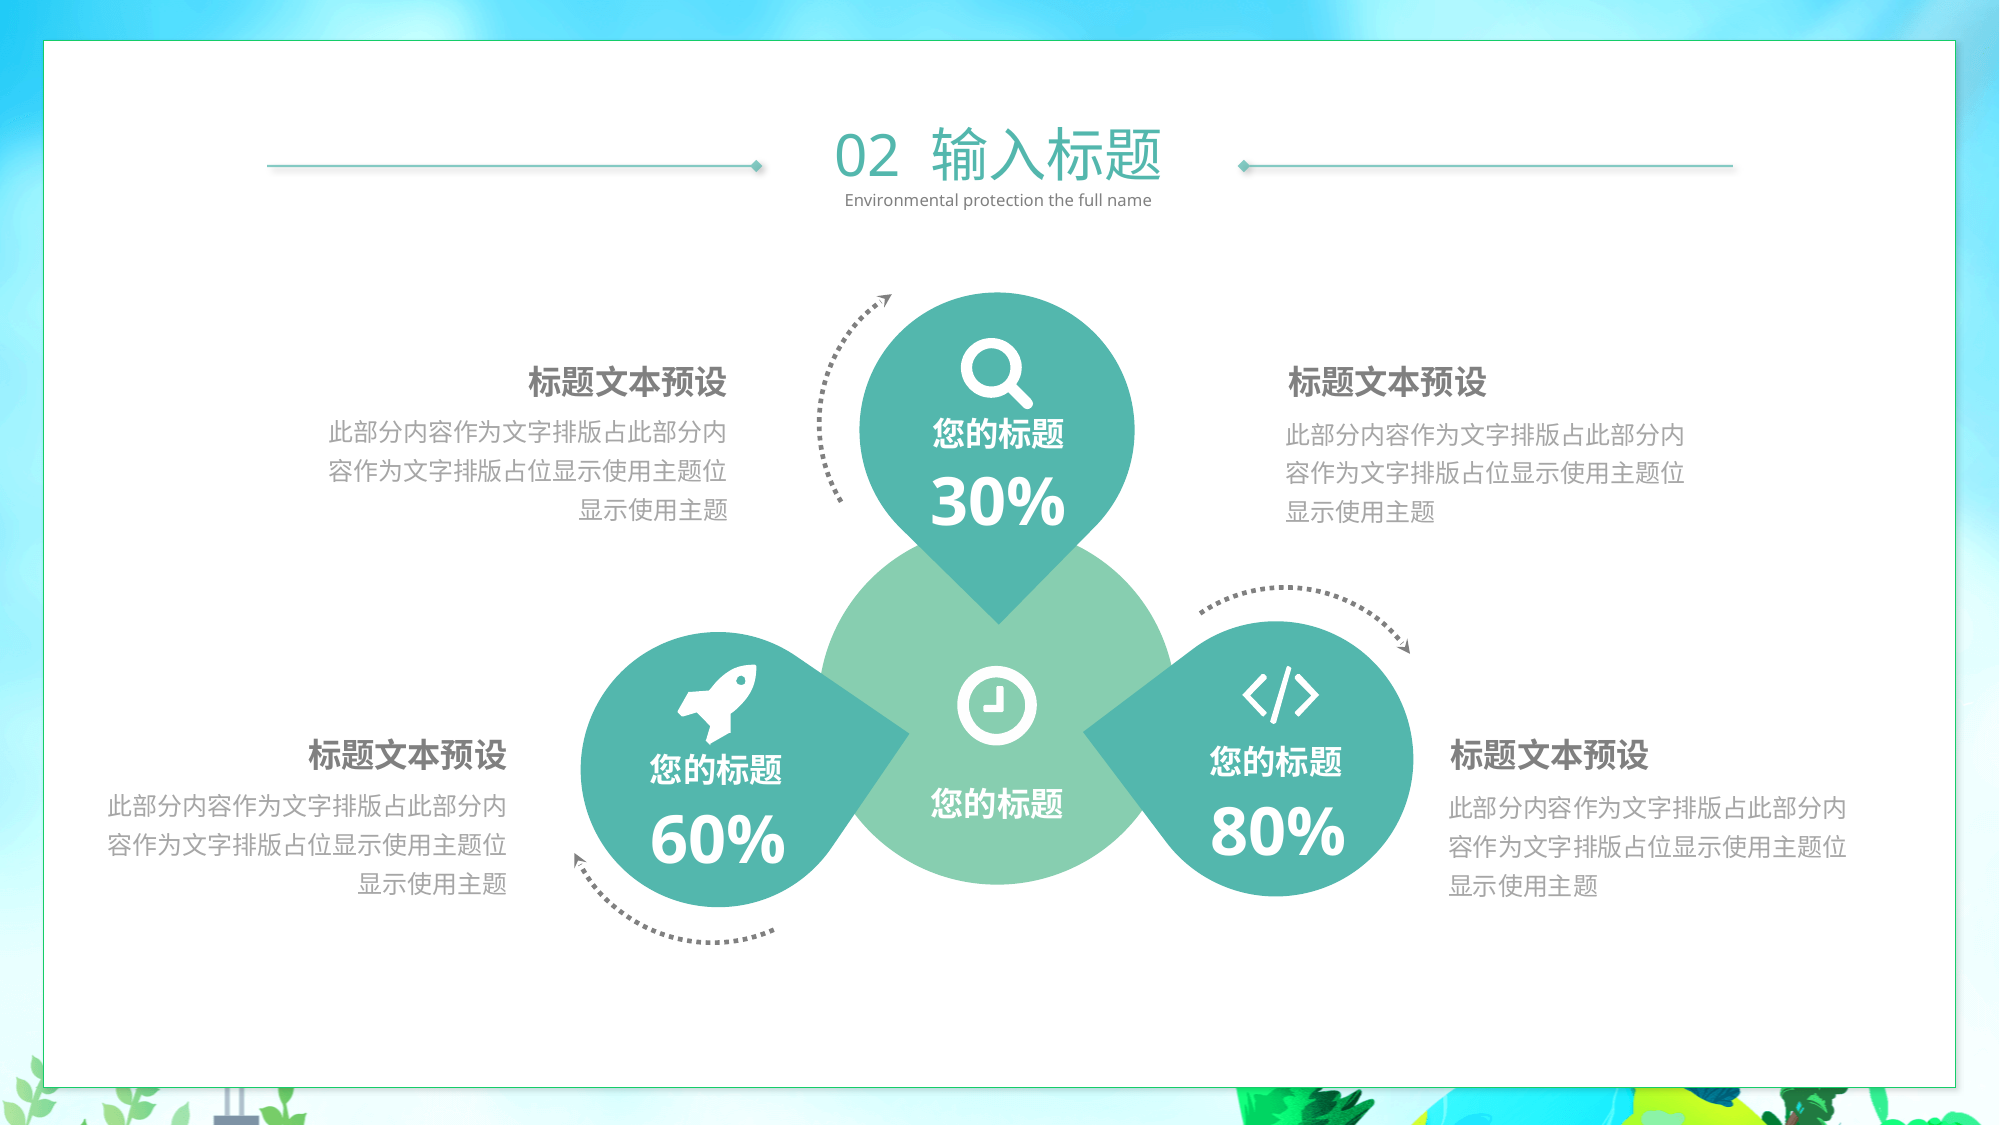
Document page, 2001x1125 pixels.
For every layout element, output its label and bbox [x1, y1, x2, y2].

picture [0, 0, 2000, 1125]
text_box [561, 271, 1437, 943]
text_box [322, 331, 792, 500]
text_box [1387, 705, 1855, 875]
text_box [101, 705, 571, 873]
text_box [1225, 331, 1692, 502]
text_box [799, 96, 1199, 215]
